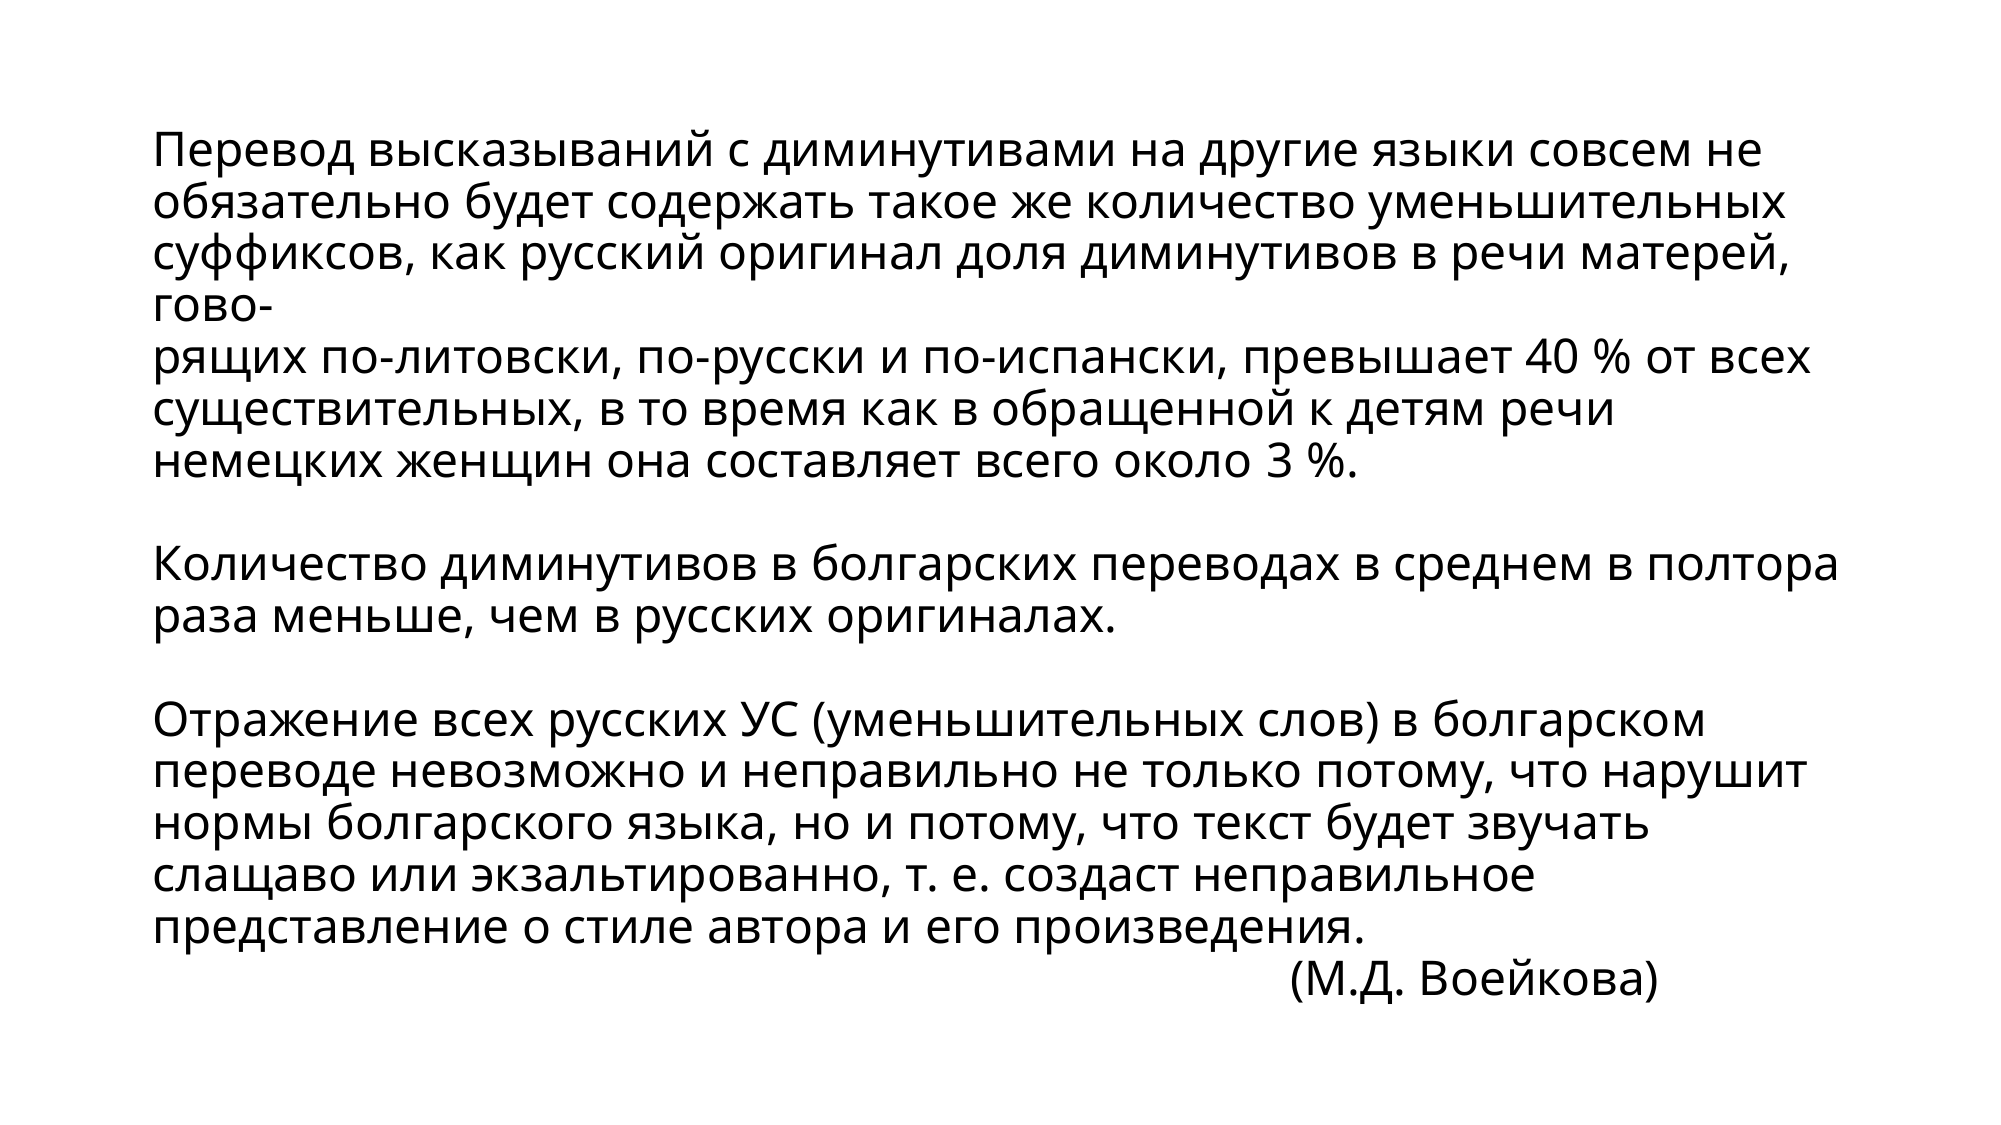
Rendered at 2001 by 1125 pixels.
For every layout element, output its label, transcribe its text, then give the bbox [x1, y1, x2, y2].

list Перевод высказываний с диминутивами на другие языки совсем не обязательно будет содержать такое же количество уменьшительных суффиксов, как русский оригинал доля диминутивов в речи матерей, гово- рящих по-литовски, по-русски и по-испански, превышает 40 % от всех существительных, в то время как в обращенной к детям речи немецких женщин она составляет всего около 3 %. Количество диминутивов в болгарских переводах в среднем в полтора раза меньше, чем в русских оригиналах. Отражение всех русских УС (уменьшительных слов) в болгарском переводе невозможно и неправильно не только потому, что нарушит нормы болгарского языка, но и потому, что текст будет звучать слащаво или экзальтированно, т. е. создаст неправильное представление о стиле автора и его произведения. (М.Д. Воейкова) [137, 117, 1863, 1014]
